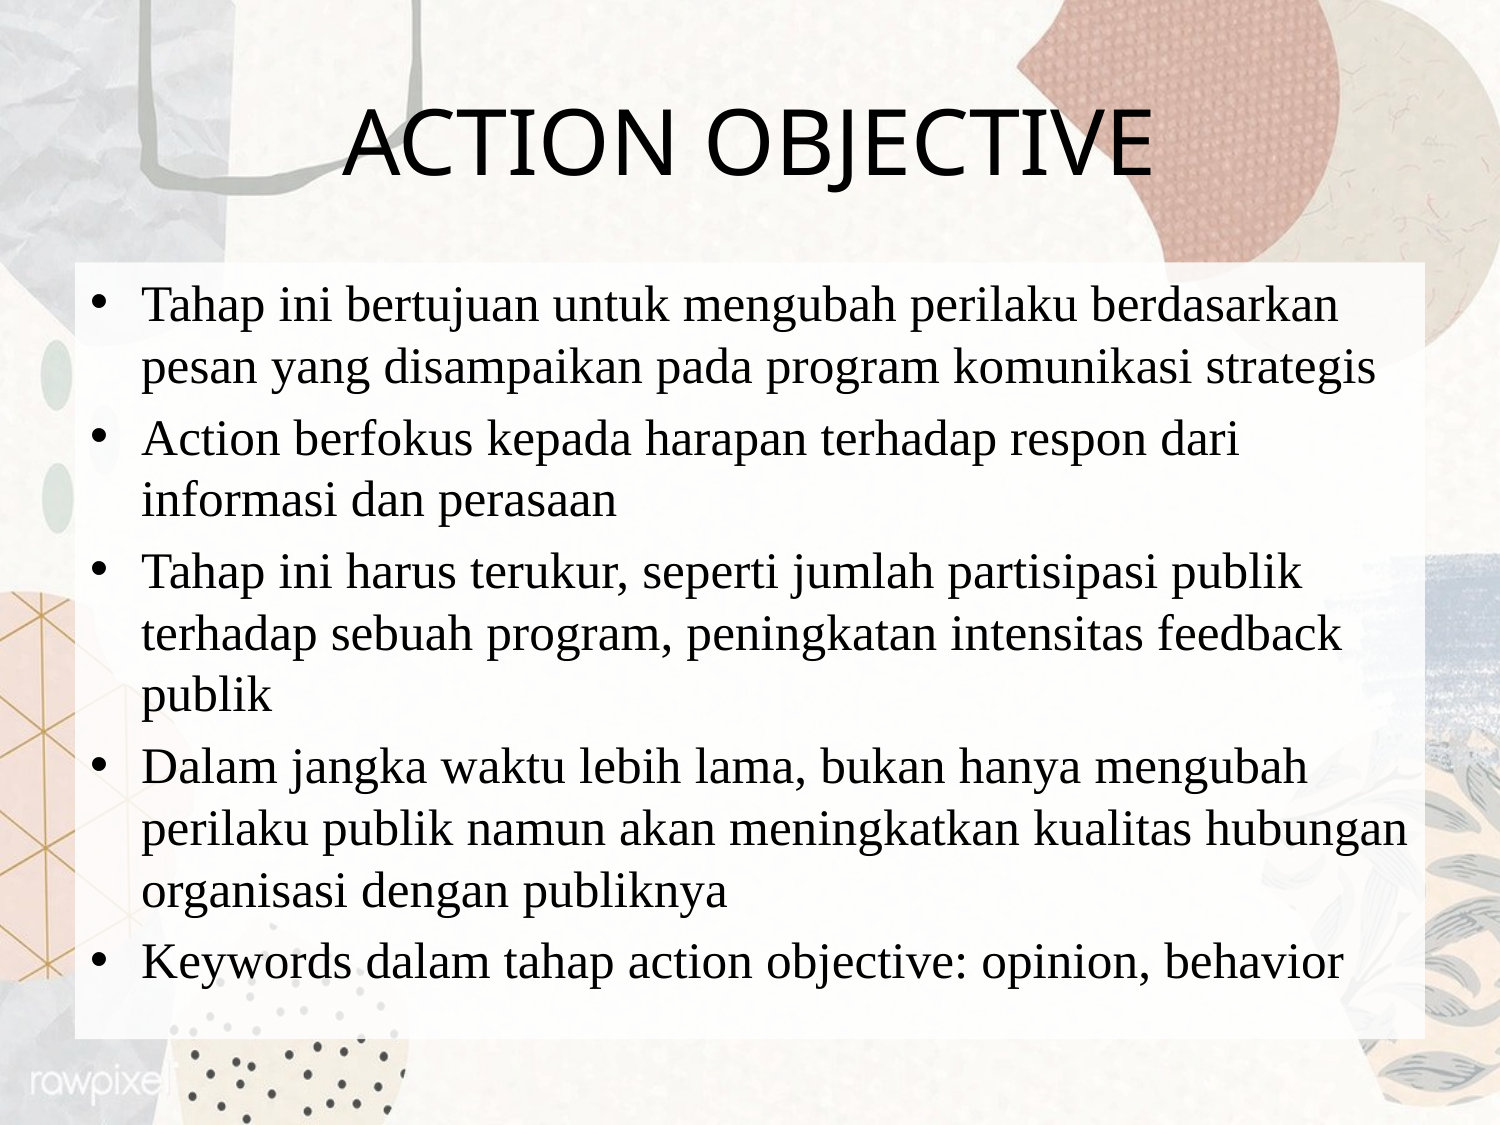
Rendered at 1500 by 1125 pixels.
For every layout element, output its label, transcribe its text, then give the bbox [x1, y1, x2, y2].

list Tahap ini bertujuan untuk mengubah perilaku berdasarkan pesan yang disampaikan pada program komunikasi strategis Action berfokus kepada harapan terhadap respon dari informasi dan perasaan Tahap ini harus terukur, seperti jumlah partisipasi publik terhadap sebuah program, peningkatan intensitas feedback publik Dalam jangka waktu lebih lama, bukan hanya mengubah perilaku publik namun akan meningkatkan kualitas hubungan organisasi dengan publiknya Keywords dalam tahap action objective: opinion, behavior [75, 262, 1425, 1040]
title ACTION OBJECTIVE [75, 45, 1425, 233]
